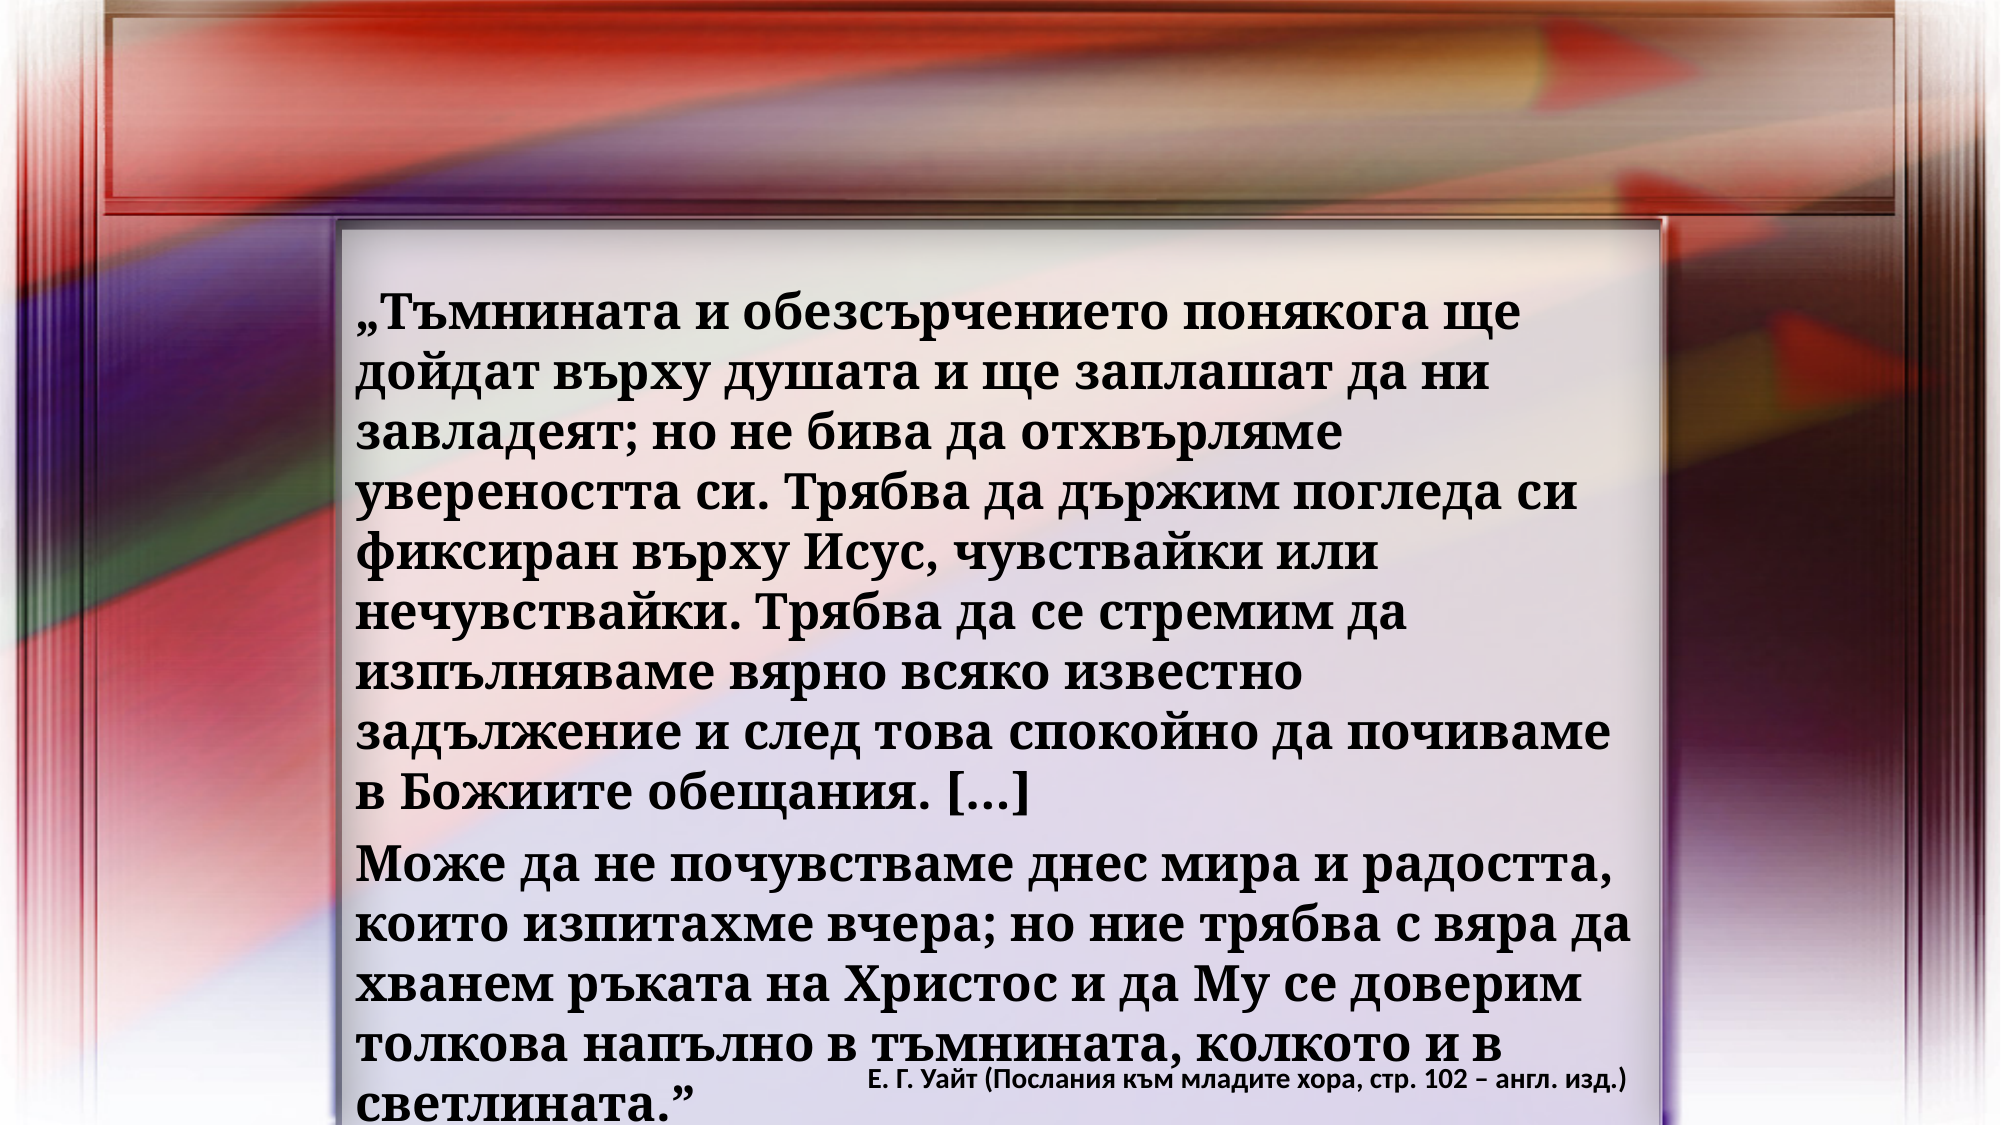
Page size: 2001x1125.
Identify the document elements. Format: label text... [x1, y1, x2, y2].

text_box Е. Г. Уайт (Послания към младите хора, стр. 102 – англ. изд.) [852, 1051, 1643, 1102]
text_box „Тъмнината и обезсърчението понякога ще дойдат върху душата и ще заплашат да ни завладеят; но не бива да отхвърляме увереността си. Трябва да държим погледа си фиксиран върху Исус, чувствайки или нечувствайки. Трябва да се стремим да изпълняваме вярно всяко известно задължение и след това спокойно да почиваме в Божиите обещания. […] Може да не почувстваме днес мира и радостта, които изпитахме вчера; но ние трябва с вяра да хванем ръката на Христос и да Му се доверим толкова напълно в тъмнината, колкото и в светлината.” [340, 271, 1660, 1125]
picture [0, 0, 2001, 1125]
text_box [341, 229, 1660, 271]
